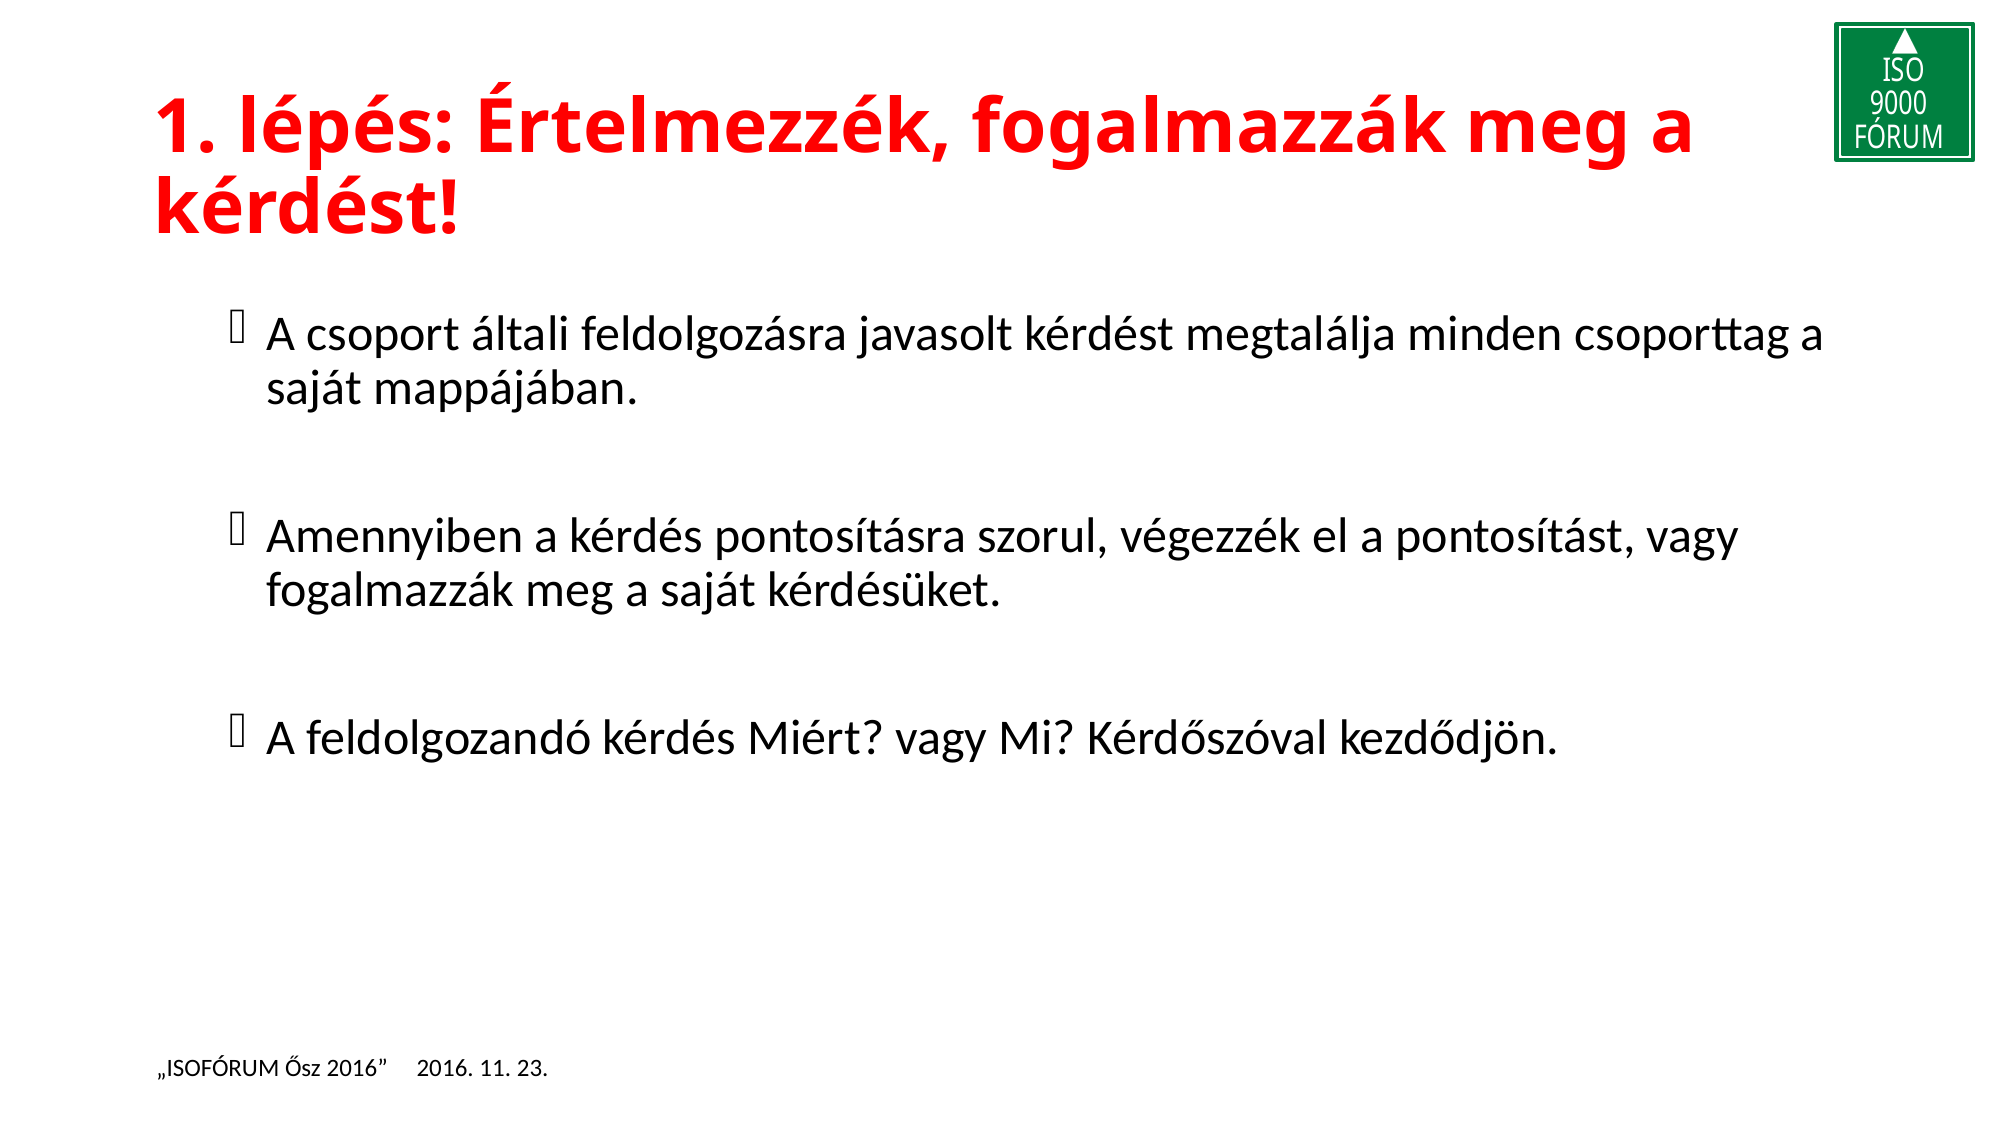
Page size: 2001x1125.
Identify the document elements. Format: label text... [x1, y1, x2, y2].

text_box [1827, 15, 1982, 169]
text_box „ISOFÓRUM Ősz 2016” 2016. 11. 23. [137, 1036, 592, 1096]
title 1. lépés: Értelmezzék, fogalmazzák meg a kérdést! [138, 60, 1864, 278]
list A csoport általi feldolgozásra javasolt kérdést megtalálja minden csoporttag a saját mappájában. Amennyiben a kérdés pontosításra szorul, végezzék el a pontosítást, vagy fogalmazzák meg a saját kérdésüket. A feldolgozandó kérdés Miért? vagy Mi? Kérdőszóval kezdődjön. [138, 299, 1864, 1014]
